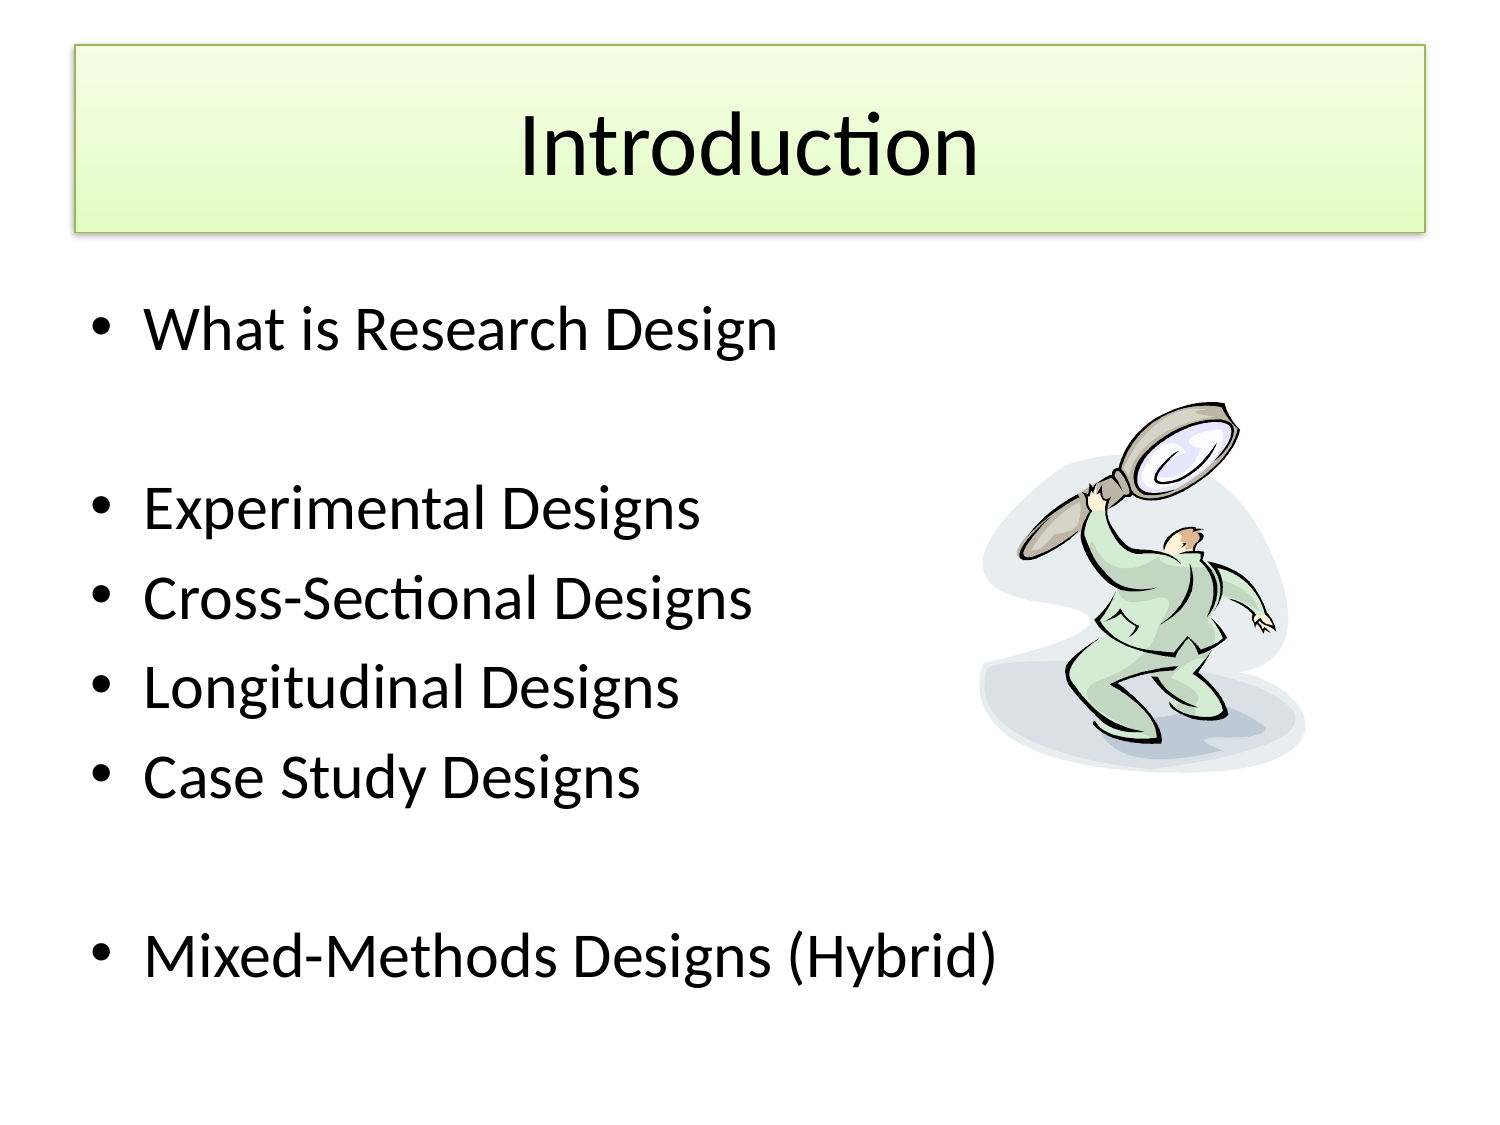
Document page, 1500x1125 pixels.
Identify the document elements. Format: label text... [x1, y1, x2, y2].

picture [974, 396, 1311, 778]
title Introduction [74, 44, 1426, 233]
list What is Research Design Experimental Designs Cross-Sectional Designs Longitudinal Designs Case Study Designs Mixed-Methods Designs (Hybrid) [75, 278, 1425, 1005]
